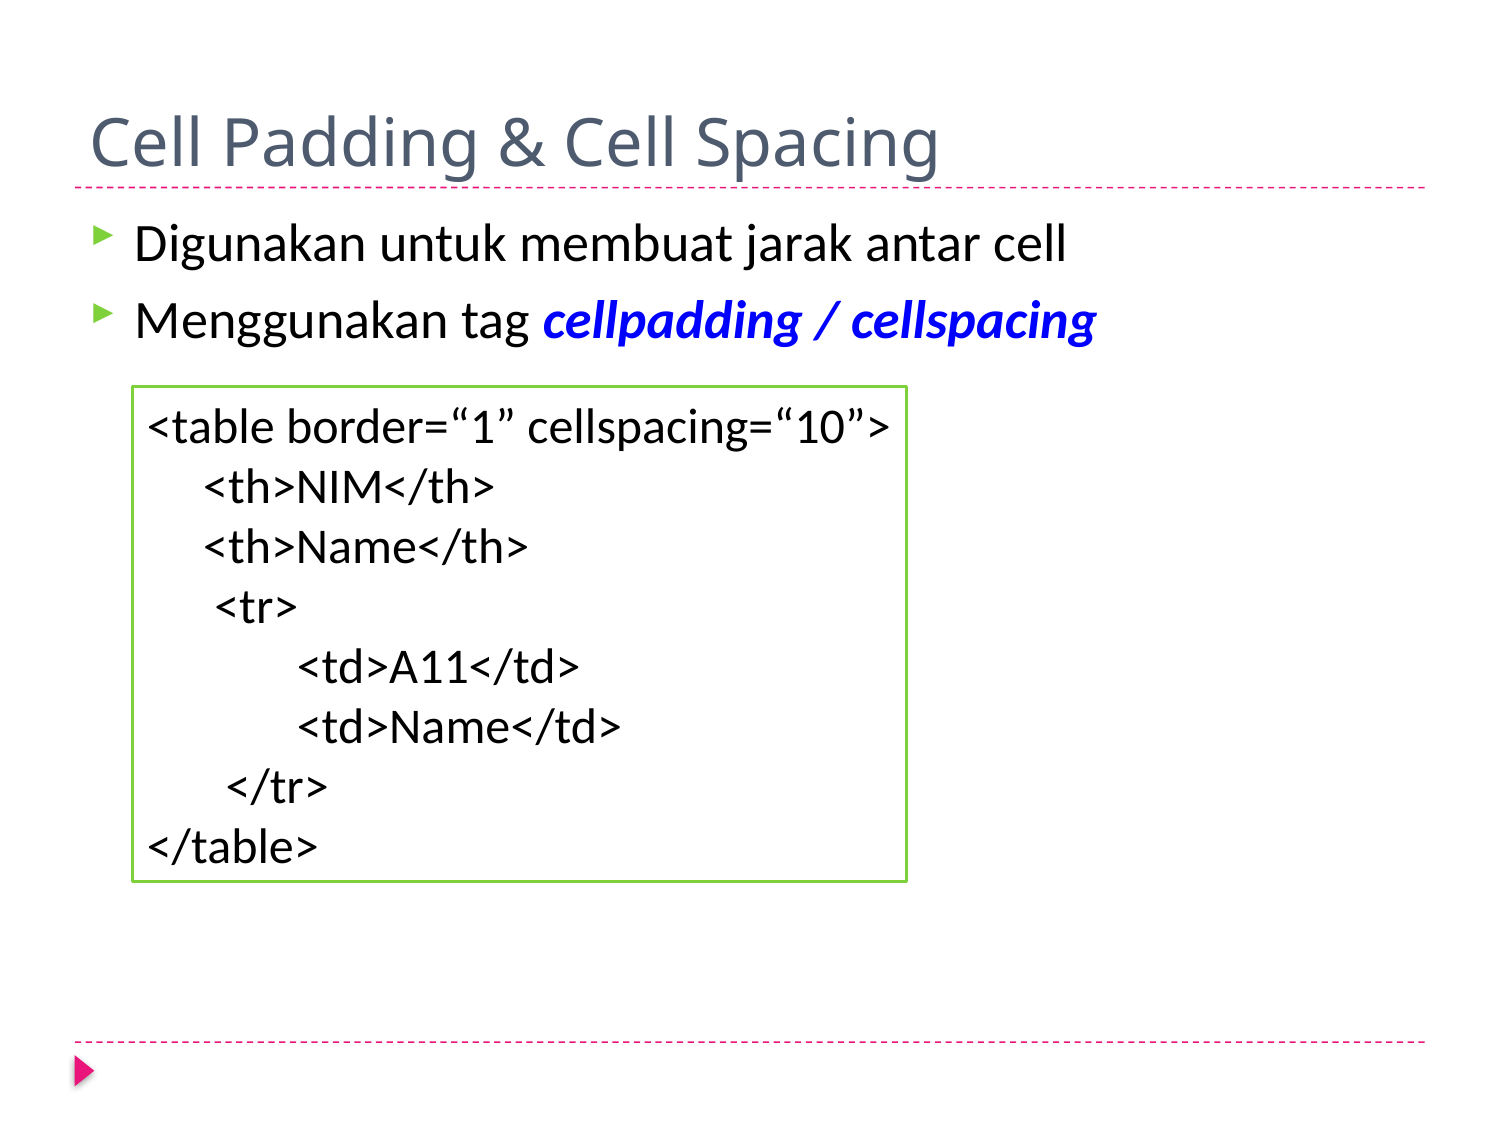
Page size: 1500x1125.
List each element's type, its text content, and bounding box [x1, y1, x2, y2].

list Digunakan untuk membuat jarak antar cell Menggunakan tag cellpadding / cellspacing [75, 200, 1425, 1010]
text_box <table border=“1” cellspacing=“10”> <th>NIM</th> <th>Name</th> <tr> <td>A11</td> <td>Name</td> </tr> </table> [131, 385, 908, 883]
title Cell Padding & Cell Spacing [75, 24, 1425, 188]
